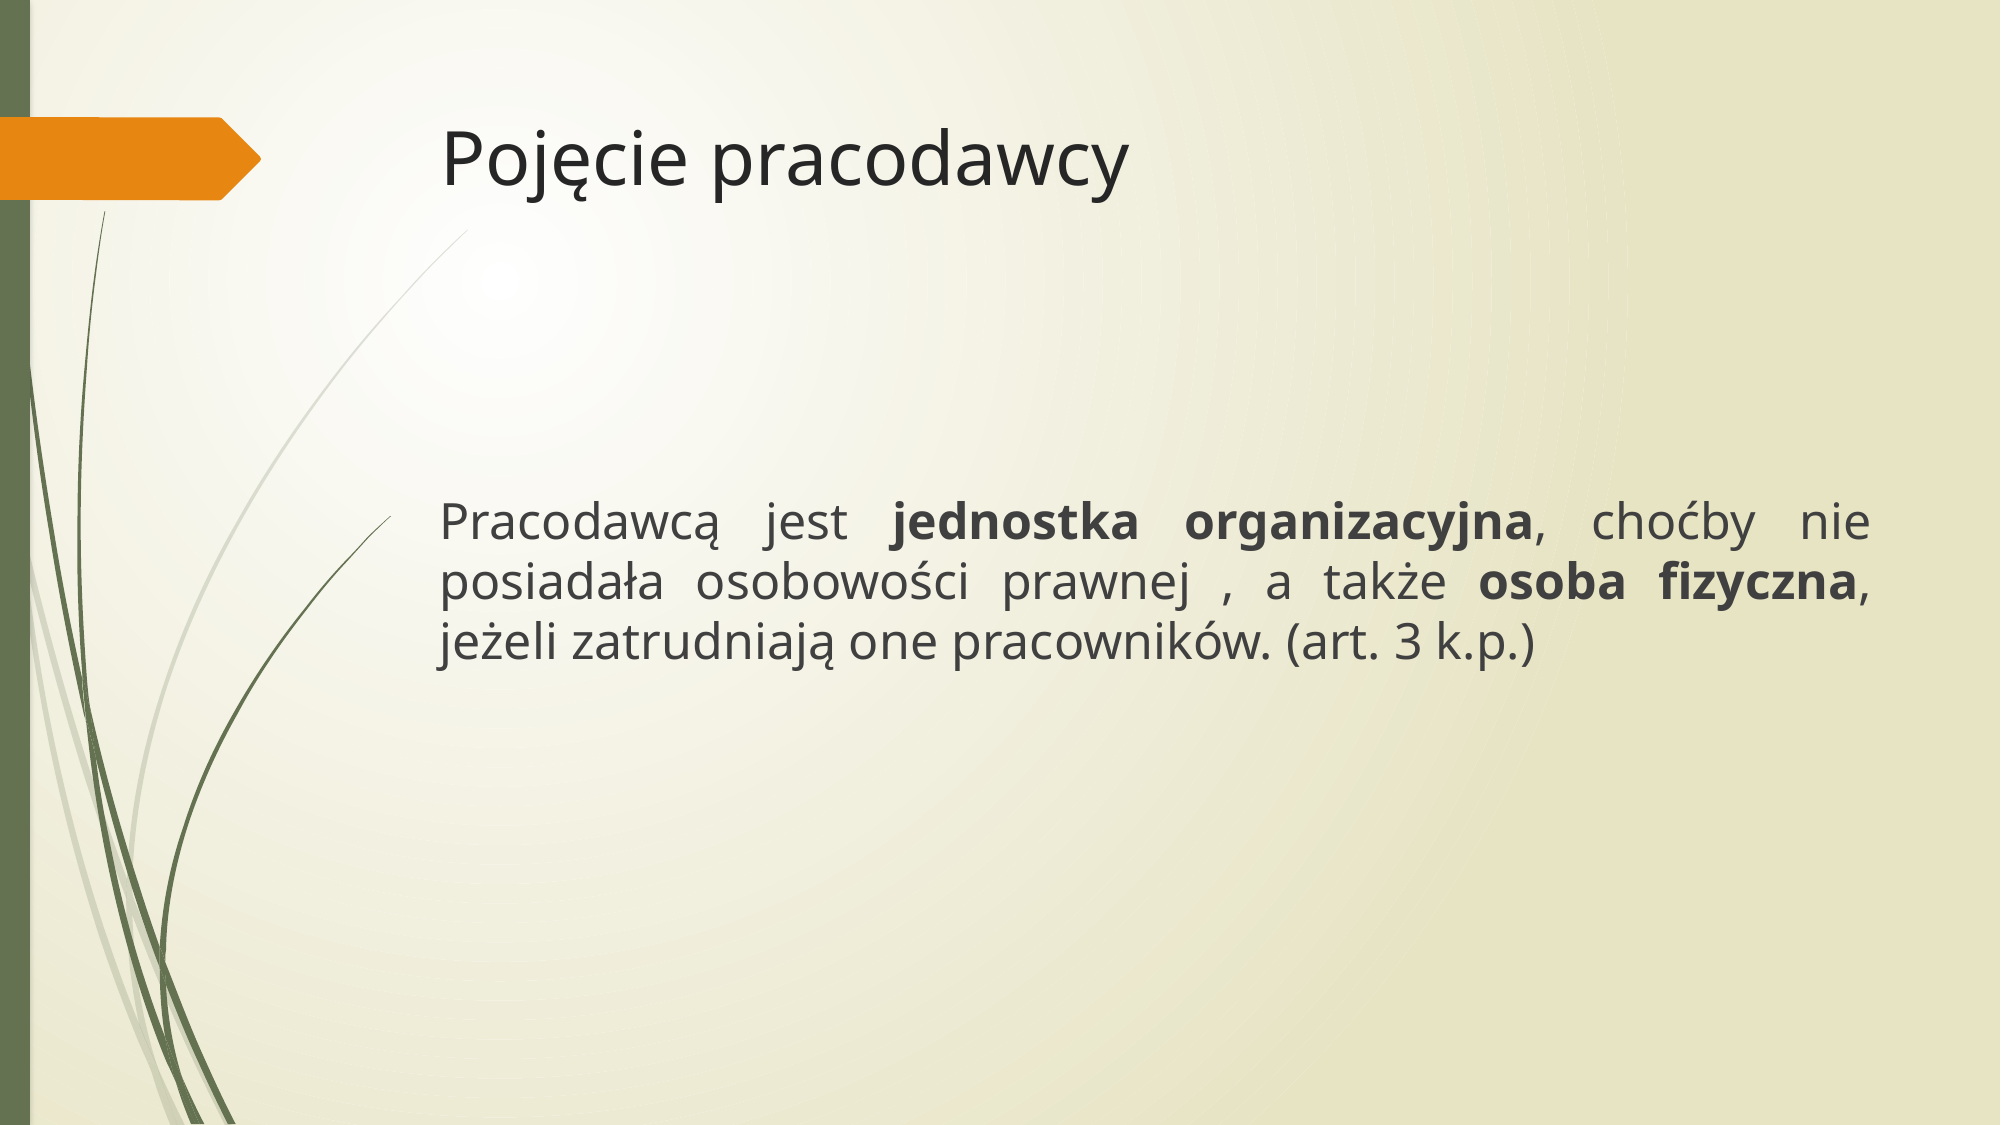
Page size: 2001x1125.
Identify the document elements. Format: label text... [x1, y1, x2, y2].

list Pracodawcą jest jednostka organizacyjna, choćby nie posiadała osobowości prawnej , a także osoba fizyczna, jeżeli zatrudniają one pracowników. (art. 3 k.p.) [424, 350, 1888, 970]
title Pojęcie pracodawcy [425, 102, 1888, 313]
